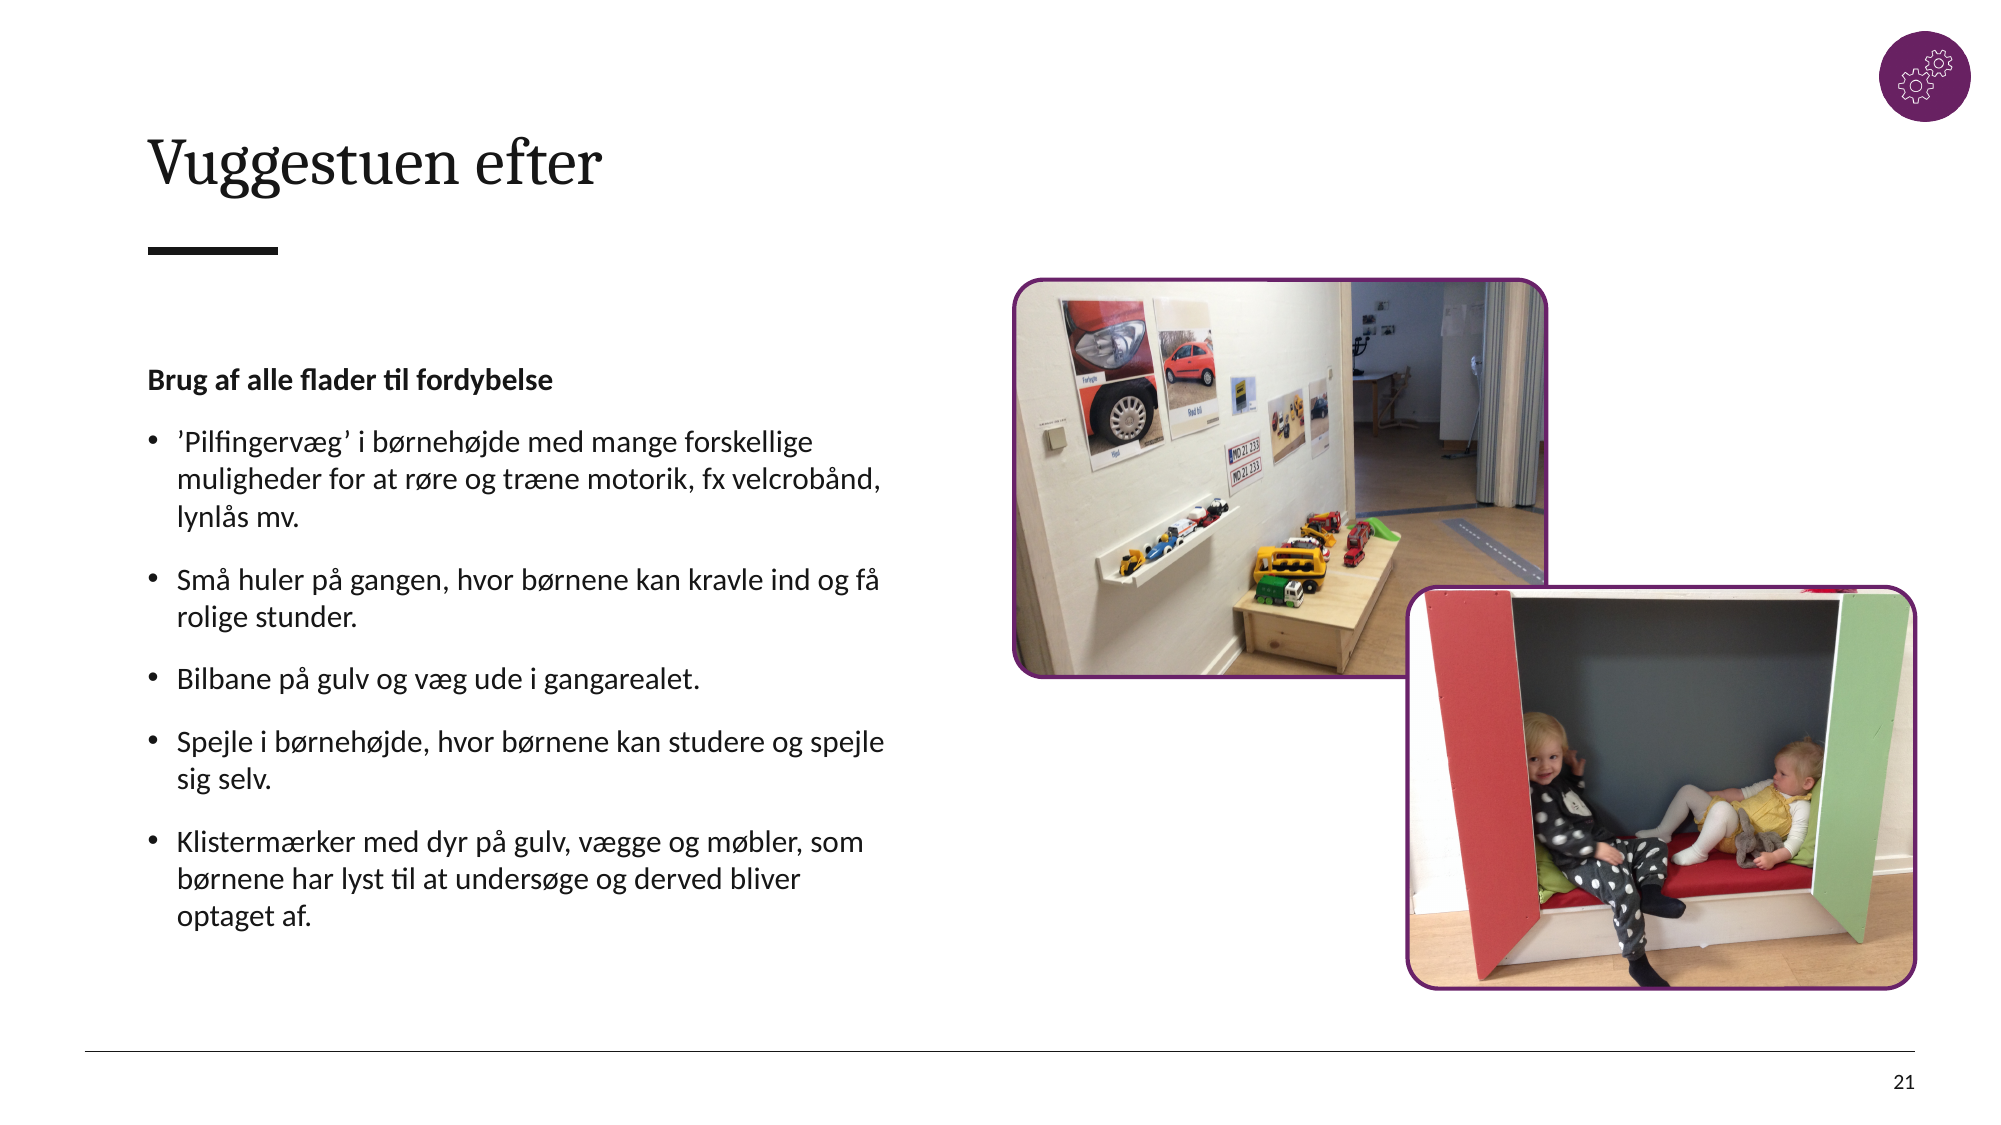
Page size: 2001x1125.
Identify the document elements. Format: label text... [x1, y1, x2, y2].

picture [1017, 282, 1544, 674]
slide_number 21 [1465, 1051, 1916, 1112]
picture [1879, 31, 1971, 122]
picture [1410, 589, 1913, 986]
